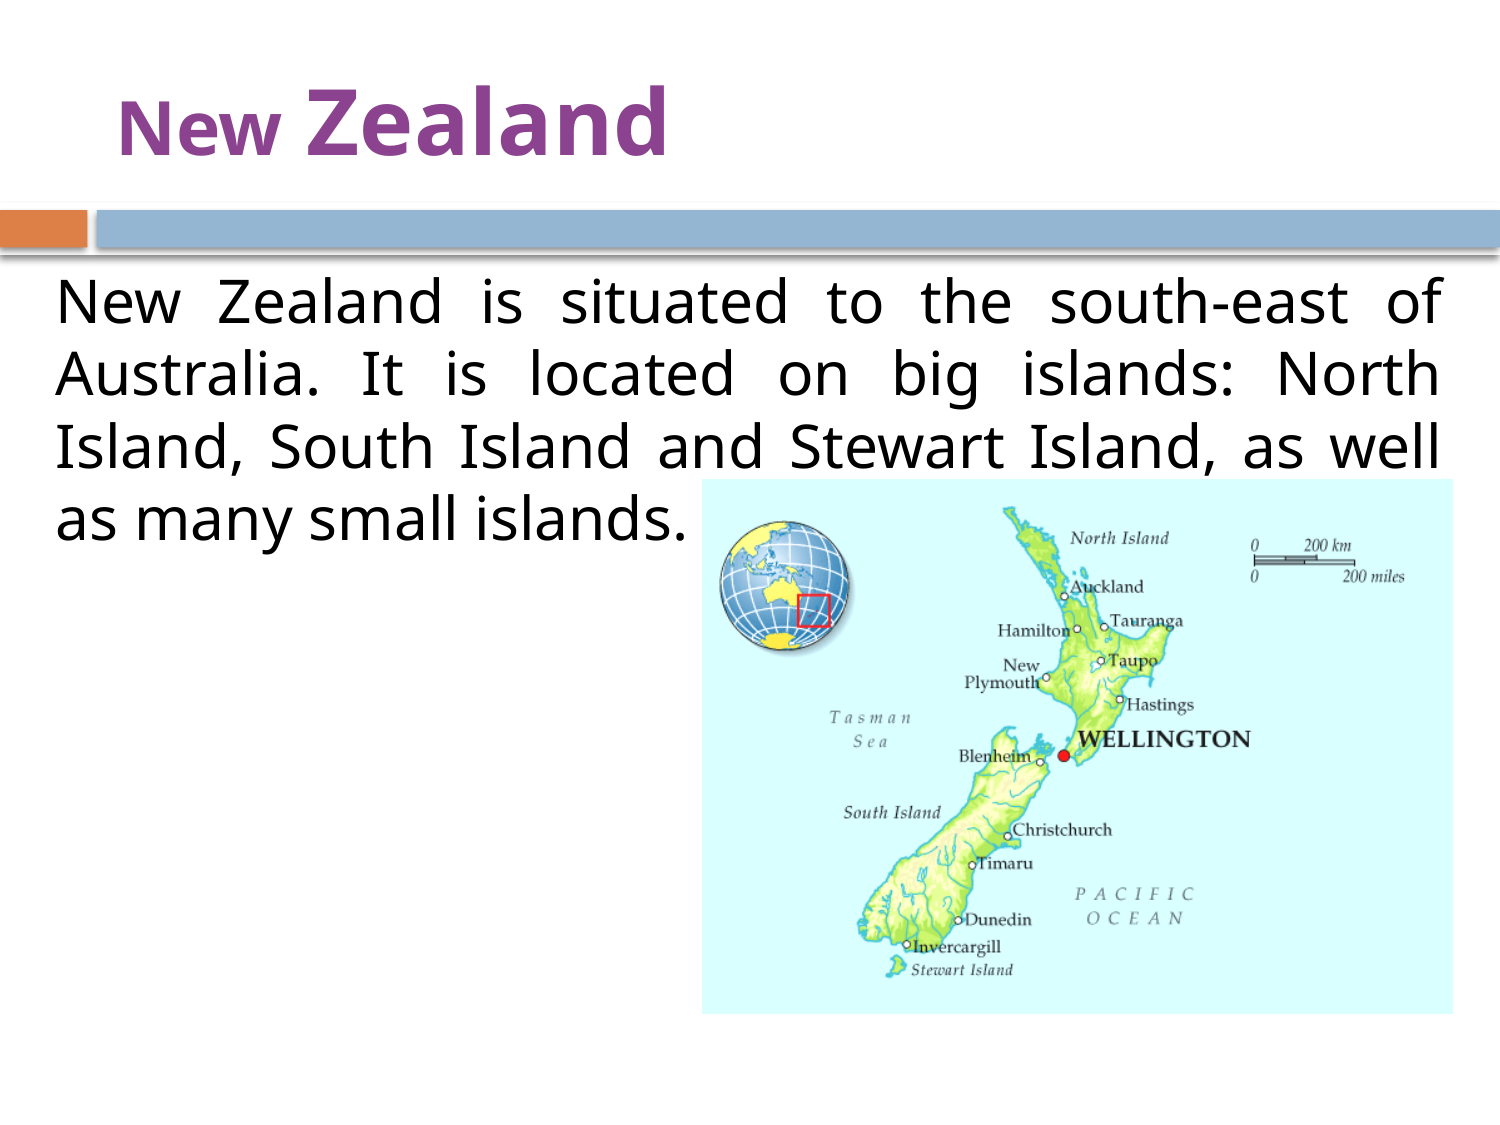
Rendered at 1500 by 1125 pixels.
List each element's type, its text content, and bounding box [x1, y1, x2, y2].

list New Zealand is situated to the south-east of Australia. It is located on big islands: North Island, South Island and Stewart Island, as well as many small islands. [41, 255, 1459, 1029]
picture [702, 479, 1453, 1014]
title New Zealand [100, 37, 1438, 200]
